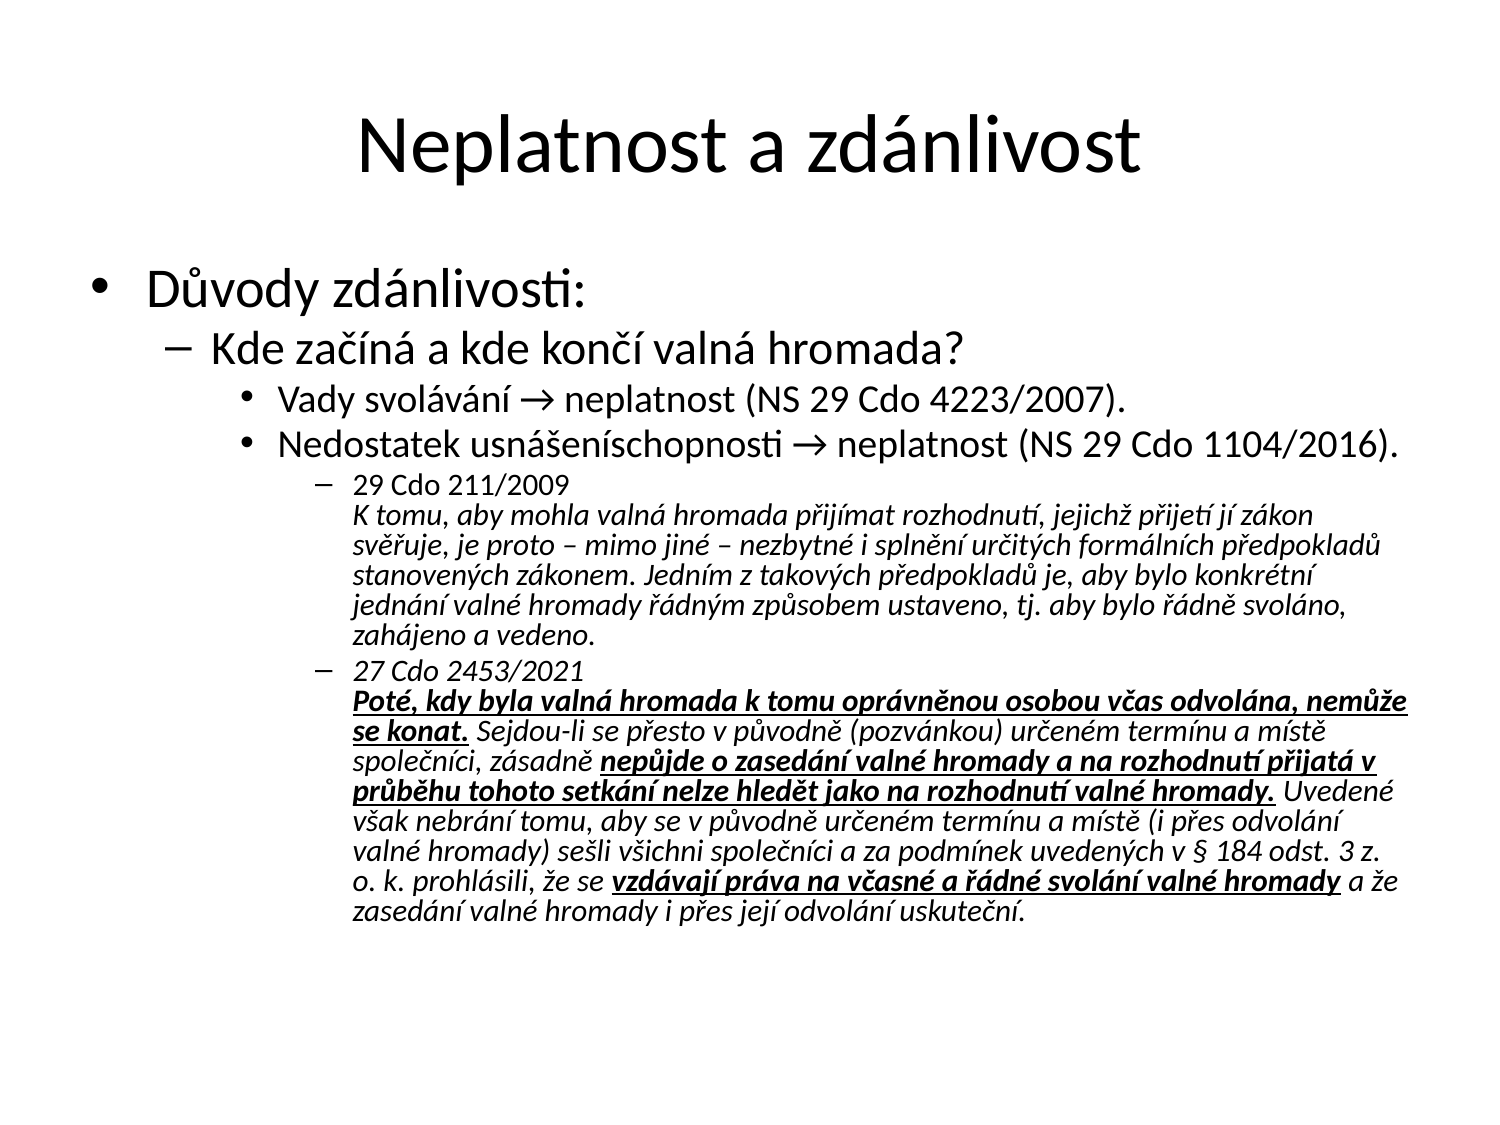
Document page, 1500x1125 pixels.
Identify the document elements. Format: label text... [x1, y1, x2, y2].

list Důvody zdánlivosti: Kde začíná a kde končí valná hromada? Vady svolávání → neplatnost (NS 29 Cdo 4223/2007). Nedostatek usnášeníschopnosti → neplatnost (NS 29 Cdo 1104/2016). 29 Cdo 211/2009 K tomu, aby mohla valná hromada přijímat rozhodnutí, jejichž přijetí jí zákon svěřuje, je proto – mimo jiné – nezbytné i splnění určitých formálních předpokladů stanovených zákonem. Jedním z takových předpokladů je, aby bylo konkrétní jednání valné hromady řádným způsobem ustaveno, tj. aby bylo řádně svoláno, zahájeno a vedeno. 27 Cdo 2453/2021 Poté, kdy byla valná hromada k tomu oprávněnou osobou včas odvolána, nemůže se konat. Sejdou-li se přesto v původně (pozvánkou) určeném termínu a místě společníci, zásadně nepůjde o zasedání valné hromady a na rozhodnutí přijatá v průběhu tohoto setkání nelze hledět jako na rozhodnutí valné hromady. Uvedené však nebrání tomu, aby se v původně určeném termínu a místě (i přes odvolání valné hromady) sešli všichni společníci a za podmínek uvedených v § 184 odst. 3 z. o. k. prohlásili, že se vzdávají práva na včasné a řádné svolání valné hromady a že zasedání valné hromady i přes její odvolání uskuteční. [75, 208, 1425, 1080]
title Neplatnost a zdánlivost [75, 45, 1425, 208]
